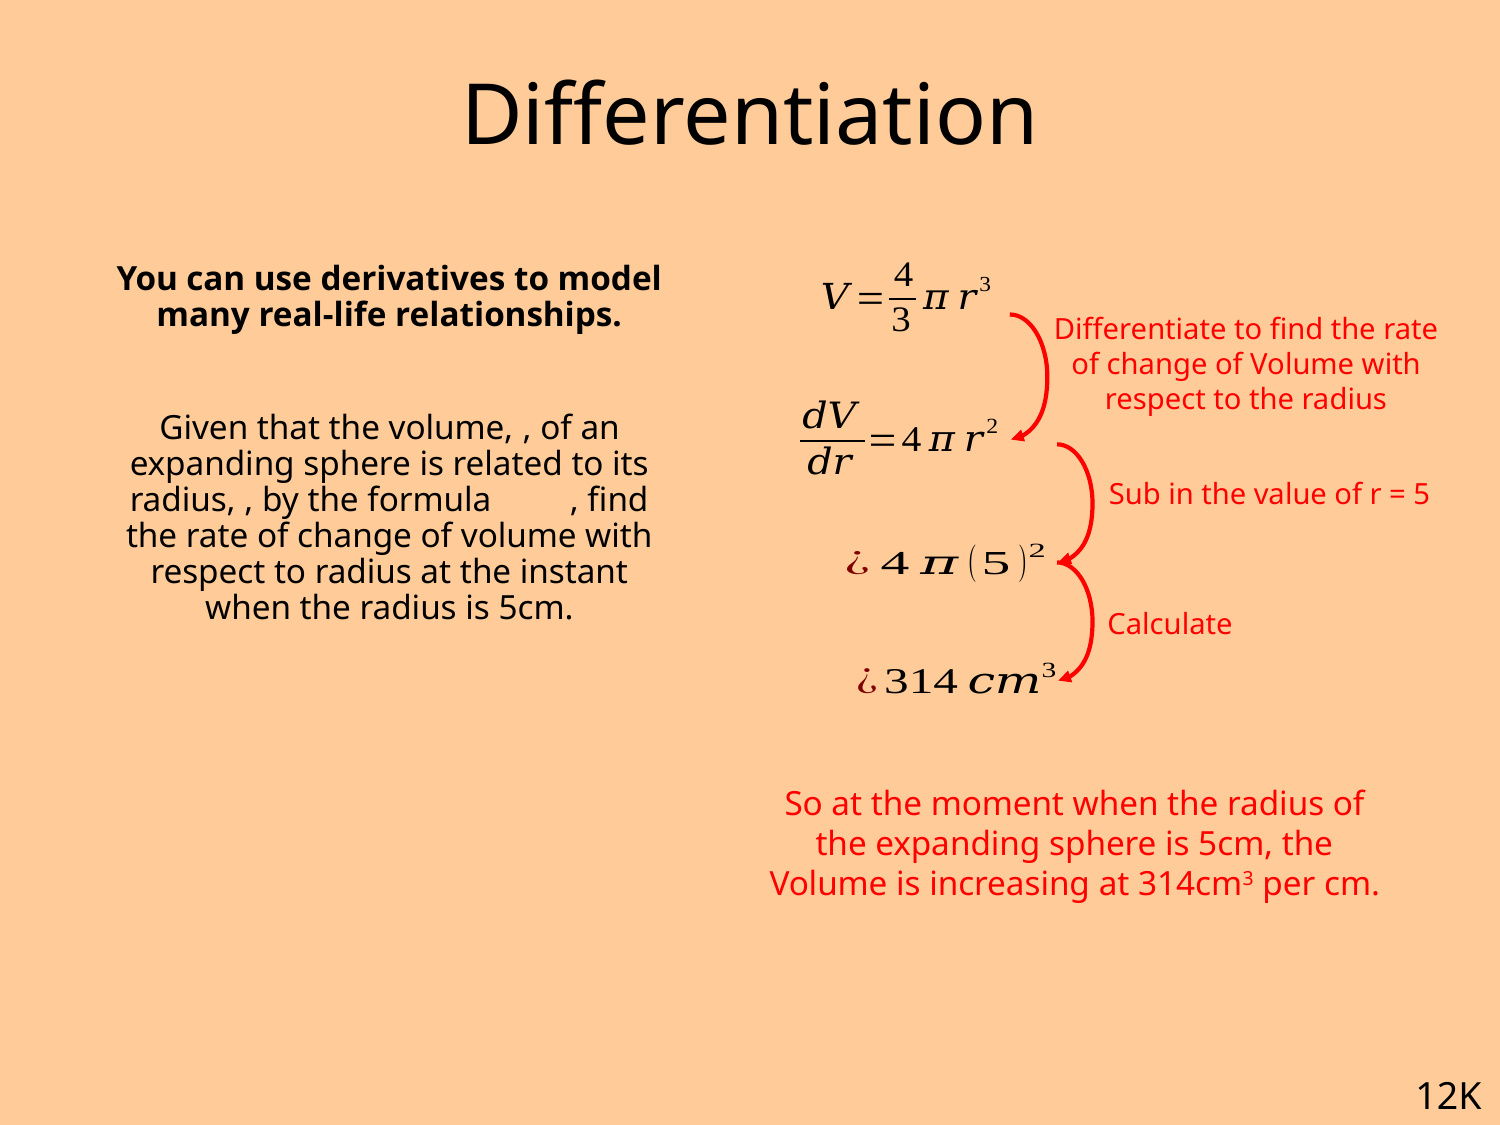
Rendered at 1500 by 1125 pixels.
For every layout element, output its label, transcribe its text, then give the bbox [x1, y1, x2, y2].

text_box [1057, 562, 1090, 683]
text_box [1057, 444, 1086, 467]
text_box [1057, 518, 1092, 565]
text_box Sub in the value of r = 5 [1057, 467, 1483, 518]
text_box So at the moment when the radius of the expanding sphere is 5cm, the Volume is increasing at 314cm3 per cm. [750, 775, 1400, 910]
title Differentiation [103, 35, 1397, 199]
text_box [1009, 314, 1037, 442]
text_box Differentiate to find the rate of change of Volume with respect to the radius [1033, 302, 1459, 423]
text_box 12K [1400, 1064, 1497, 1125]
text_box Calculate [1080, 597, 1260, 648]
